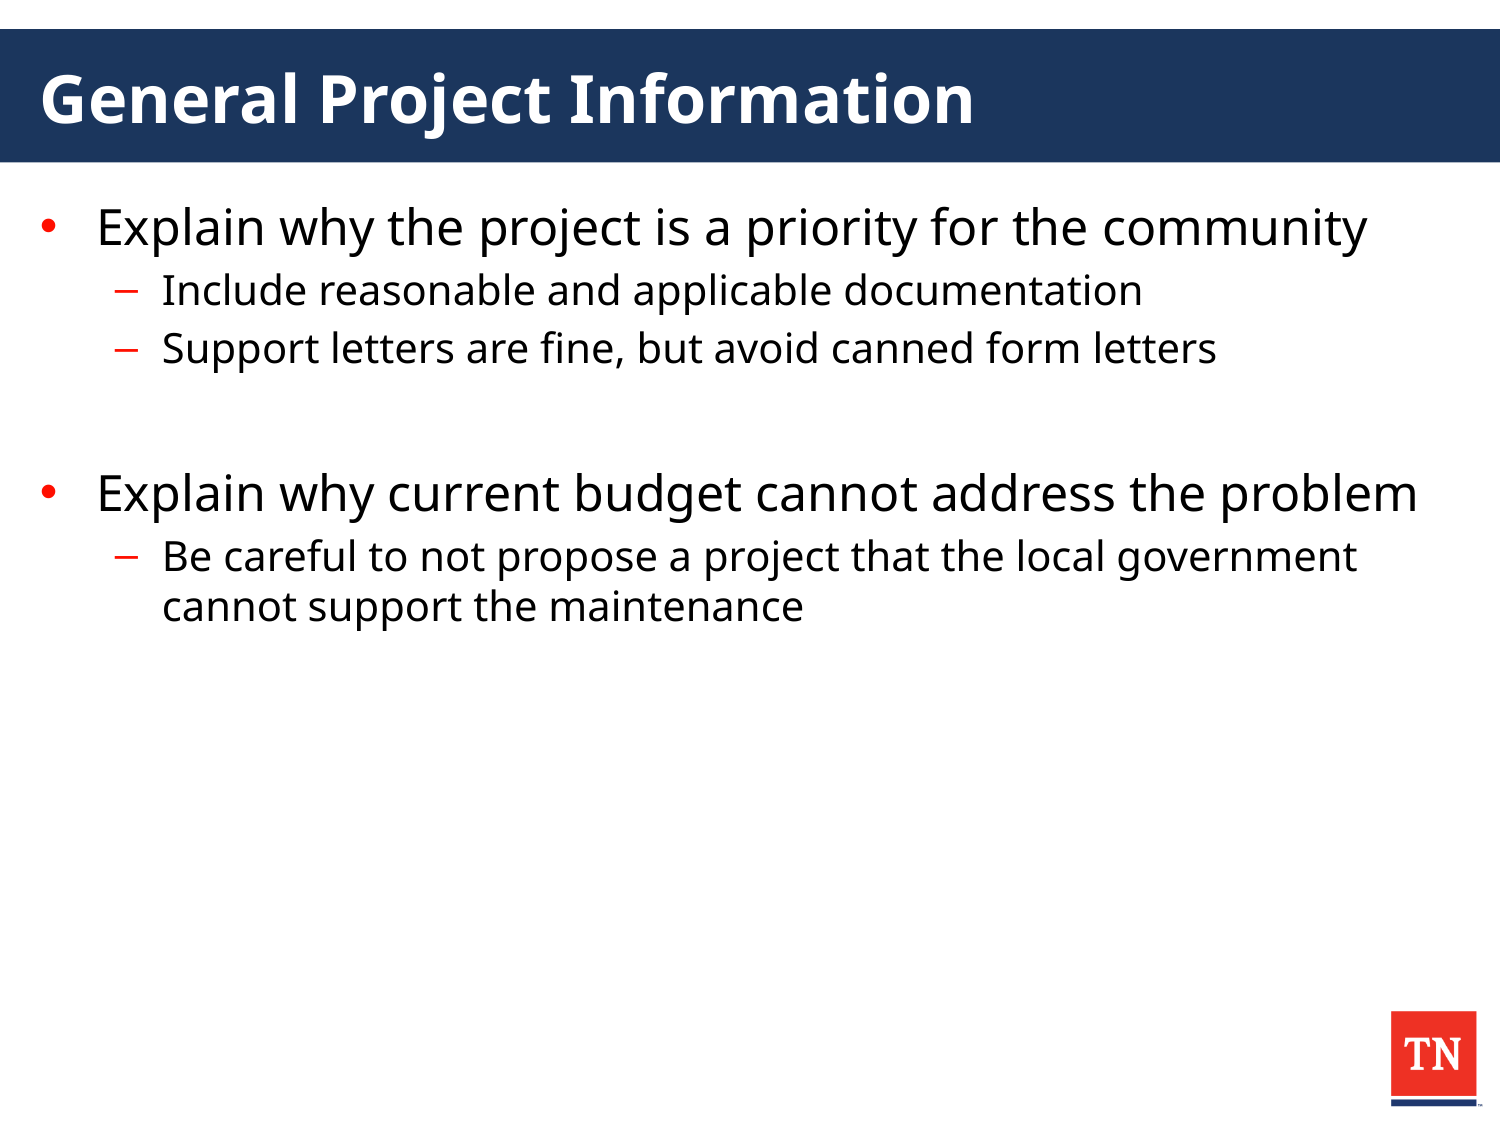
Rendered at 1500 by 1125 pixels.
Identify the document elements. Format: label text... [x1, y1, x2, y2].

picture [1362, 987, 1500, 1125]
title General Project Information [24, 29, 1475, 165]
list Explain why the project is a priority for the community Include reasonable and applicable documentation Support letters are fine, but avoid canned form letters Explain why current budget cannot address the problem Be careful to not propose a project that the local government cannot support the maintenance [24, 187, 1475, 1100]
